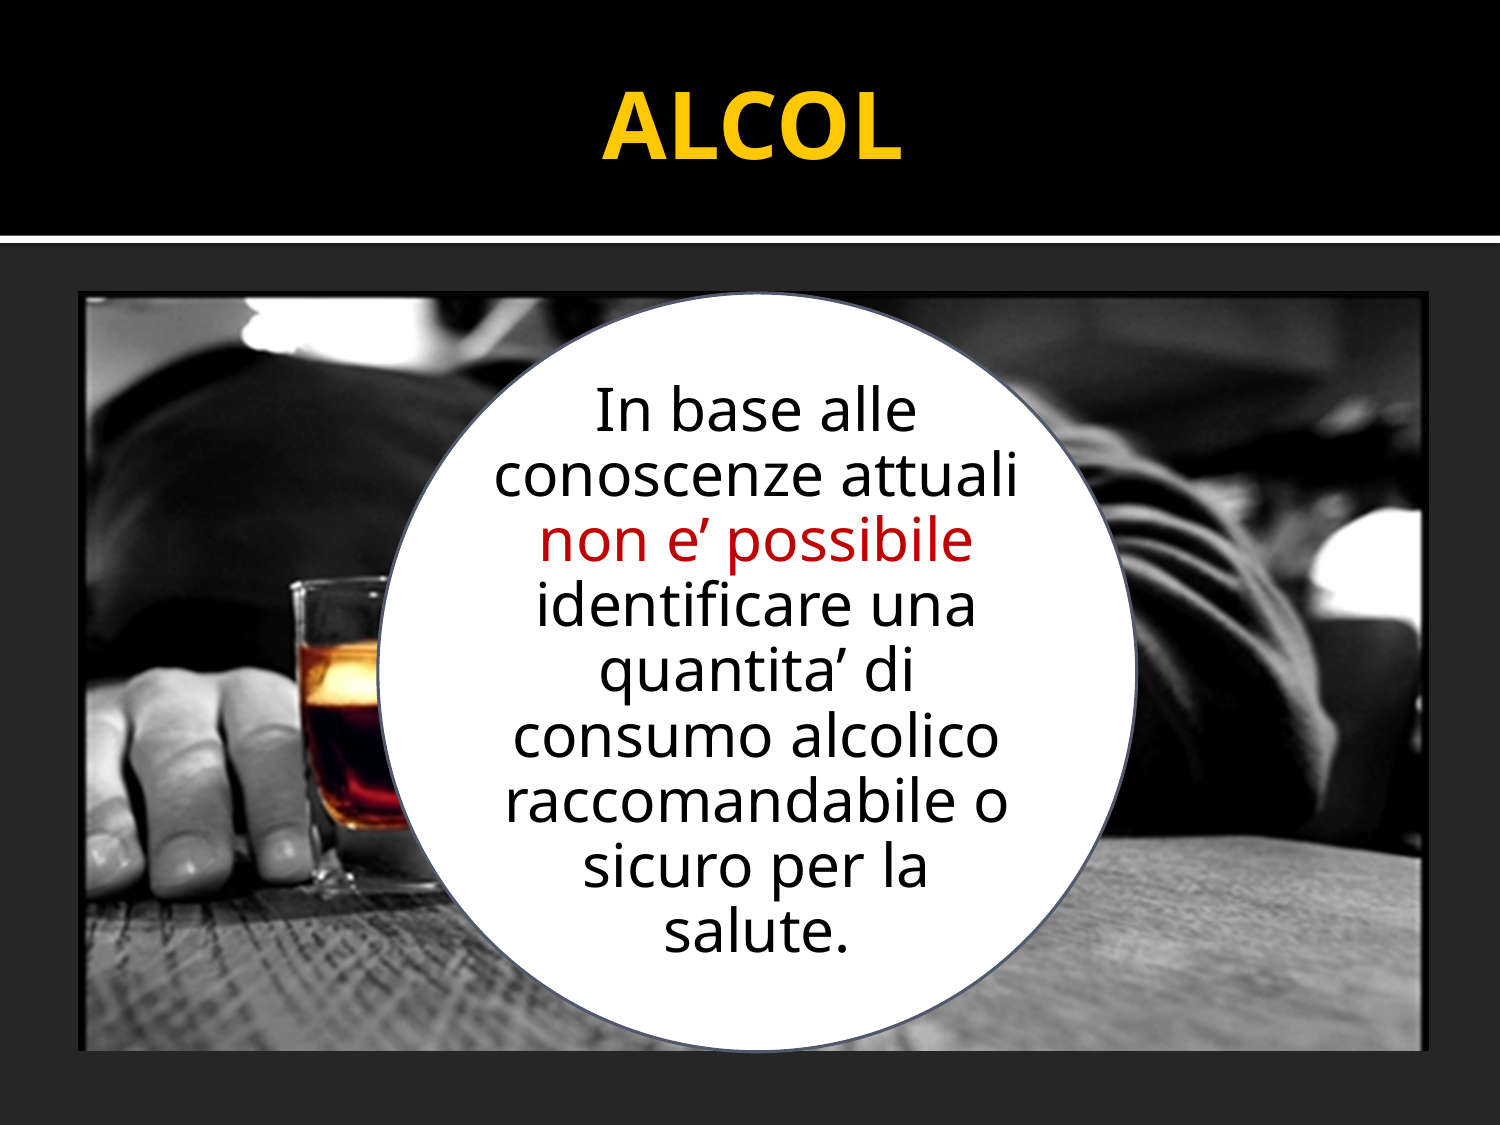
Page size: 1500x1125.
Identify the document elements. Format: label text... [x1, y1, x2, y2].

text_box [377, 292, 1137, 1052]
picture [77, 290, 1430, 1052]
text_box ALCOL [74, 19, 1425, 225]
